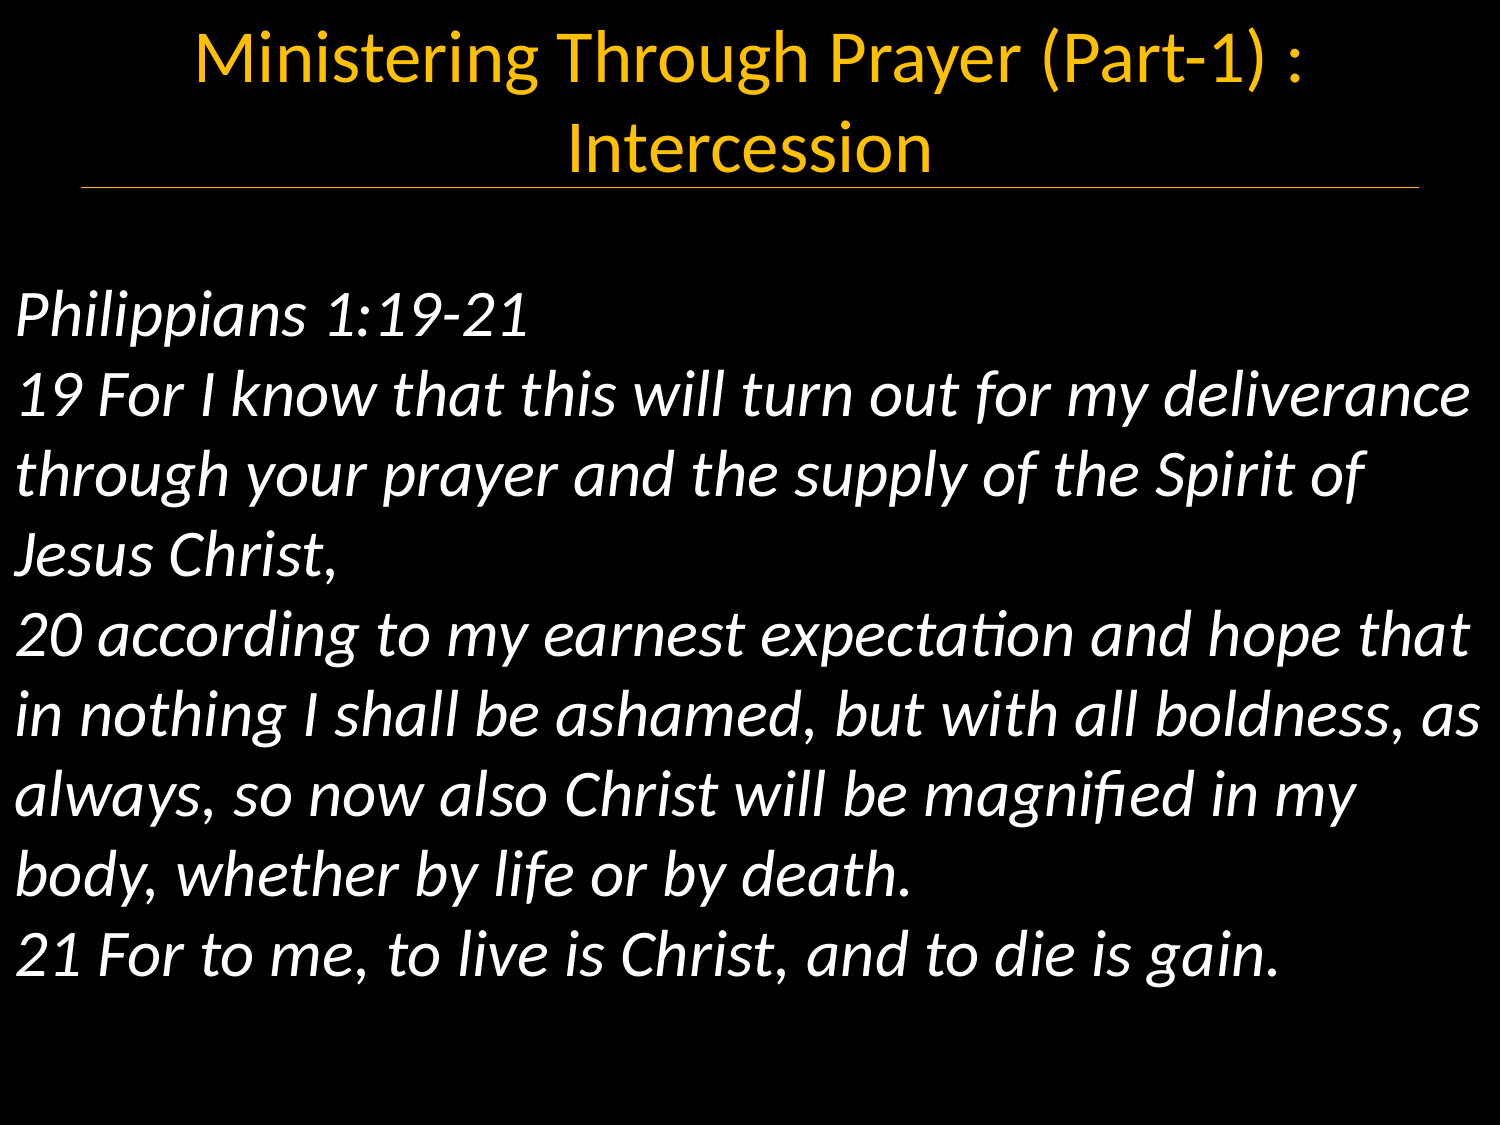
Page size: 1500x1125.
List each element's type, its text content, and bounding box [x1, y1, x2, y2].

text_box Philippians 1:19-21 19 For I know that this will turn out for my deliverance through your prayer and the supply of the Spirit of Jesus Christ, 20 according to my earnest expectation and hope that in nothing I shall be ashamed, but with all boldness, as always, so now also Christ will be magnified in my body, whether by life or by death. 21 For to me, to live is Christ, and to die is gain. [0, 262, 1500, 997]
